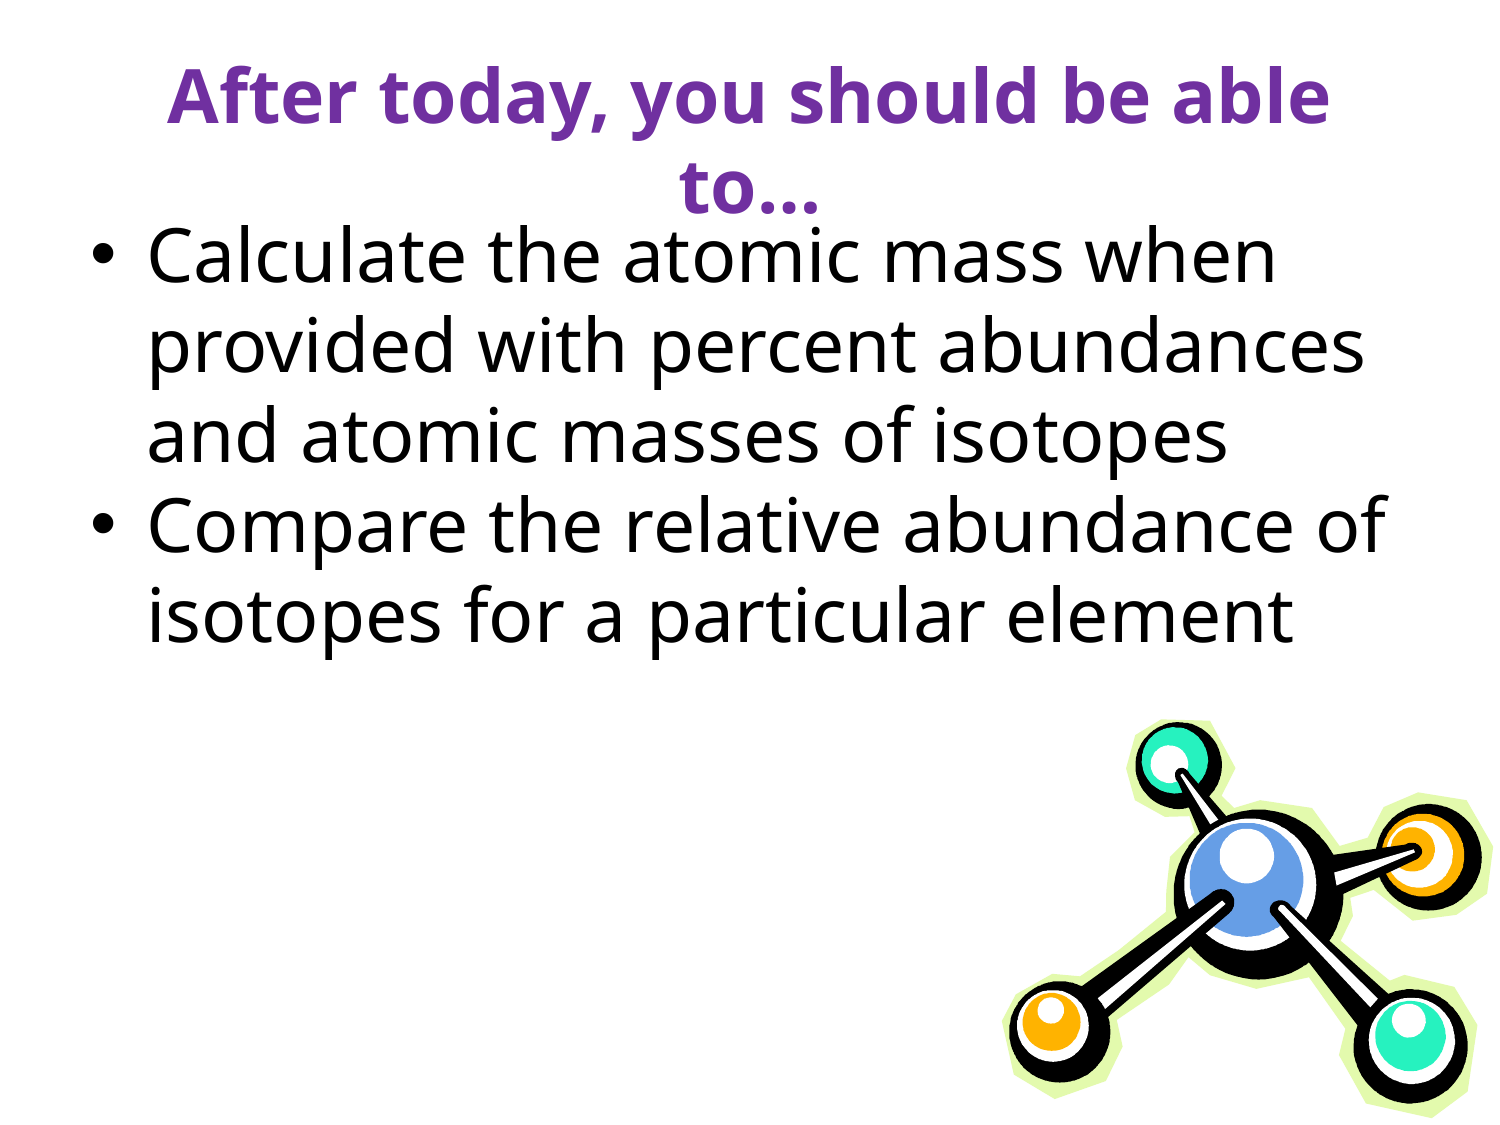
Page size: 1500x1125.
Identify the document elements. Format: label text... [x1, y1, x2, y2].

picture [1001, 712, 1500, 1125]
title After today, you should be able to… [75, 45, 1425, 200]
list Calculate the atomic mass when provided with percent abundances and atomic masses of isotopes Compare the relative abundance of isotopes for a particular element [75, 200, 1425, 1005]
